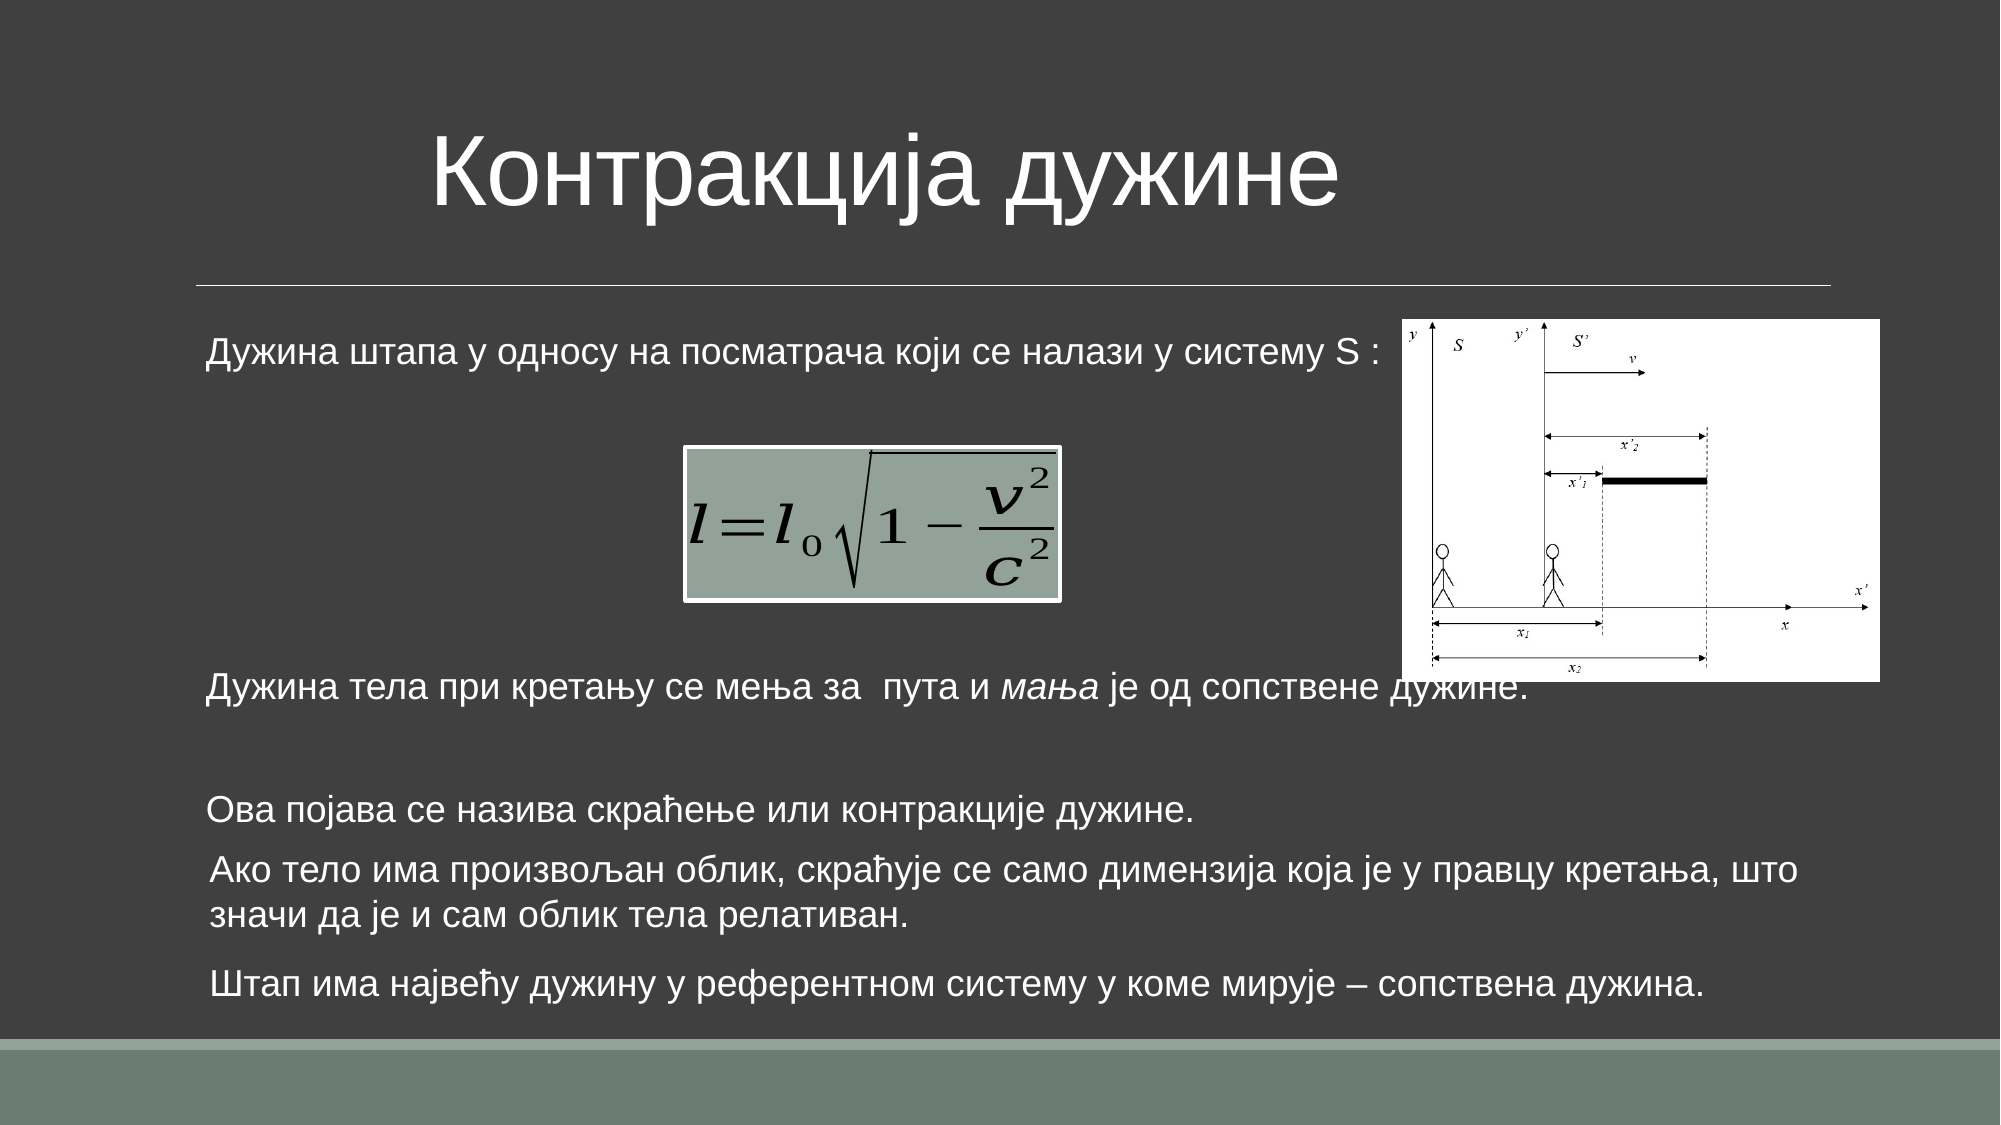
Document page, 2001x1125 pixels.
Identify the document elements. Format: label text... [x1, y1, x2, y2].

text_box Ако тело има произвољан облик, скраћује се само димензија која је у правцу кретања, што значи да је и сам облик тела релативан. [194, 838, 1850, 943]
text_box Дужина штапа у односу на посматрача који се налази у систему S : [191, 319, 1401, 380]
title Контракција дужине [414, 56, 1481, 234]
picture [1401, 319, 1880, 683]
text_box Штап има највећу дужину у референтном систему у коме мирује – сопствена дужина. [194, 951, 1765, 1012]
text_box Ова појава се назива скраћење или контракције дужине. [191, 777, 1230, 838]
